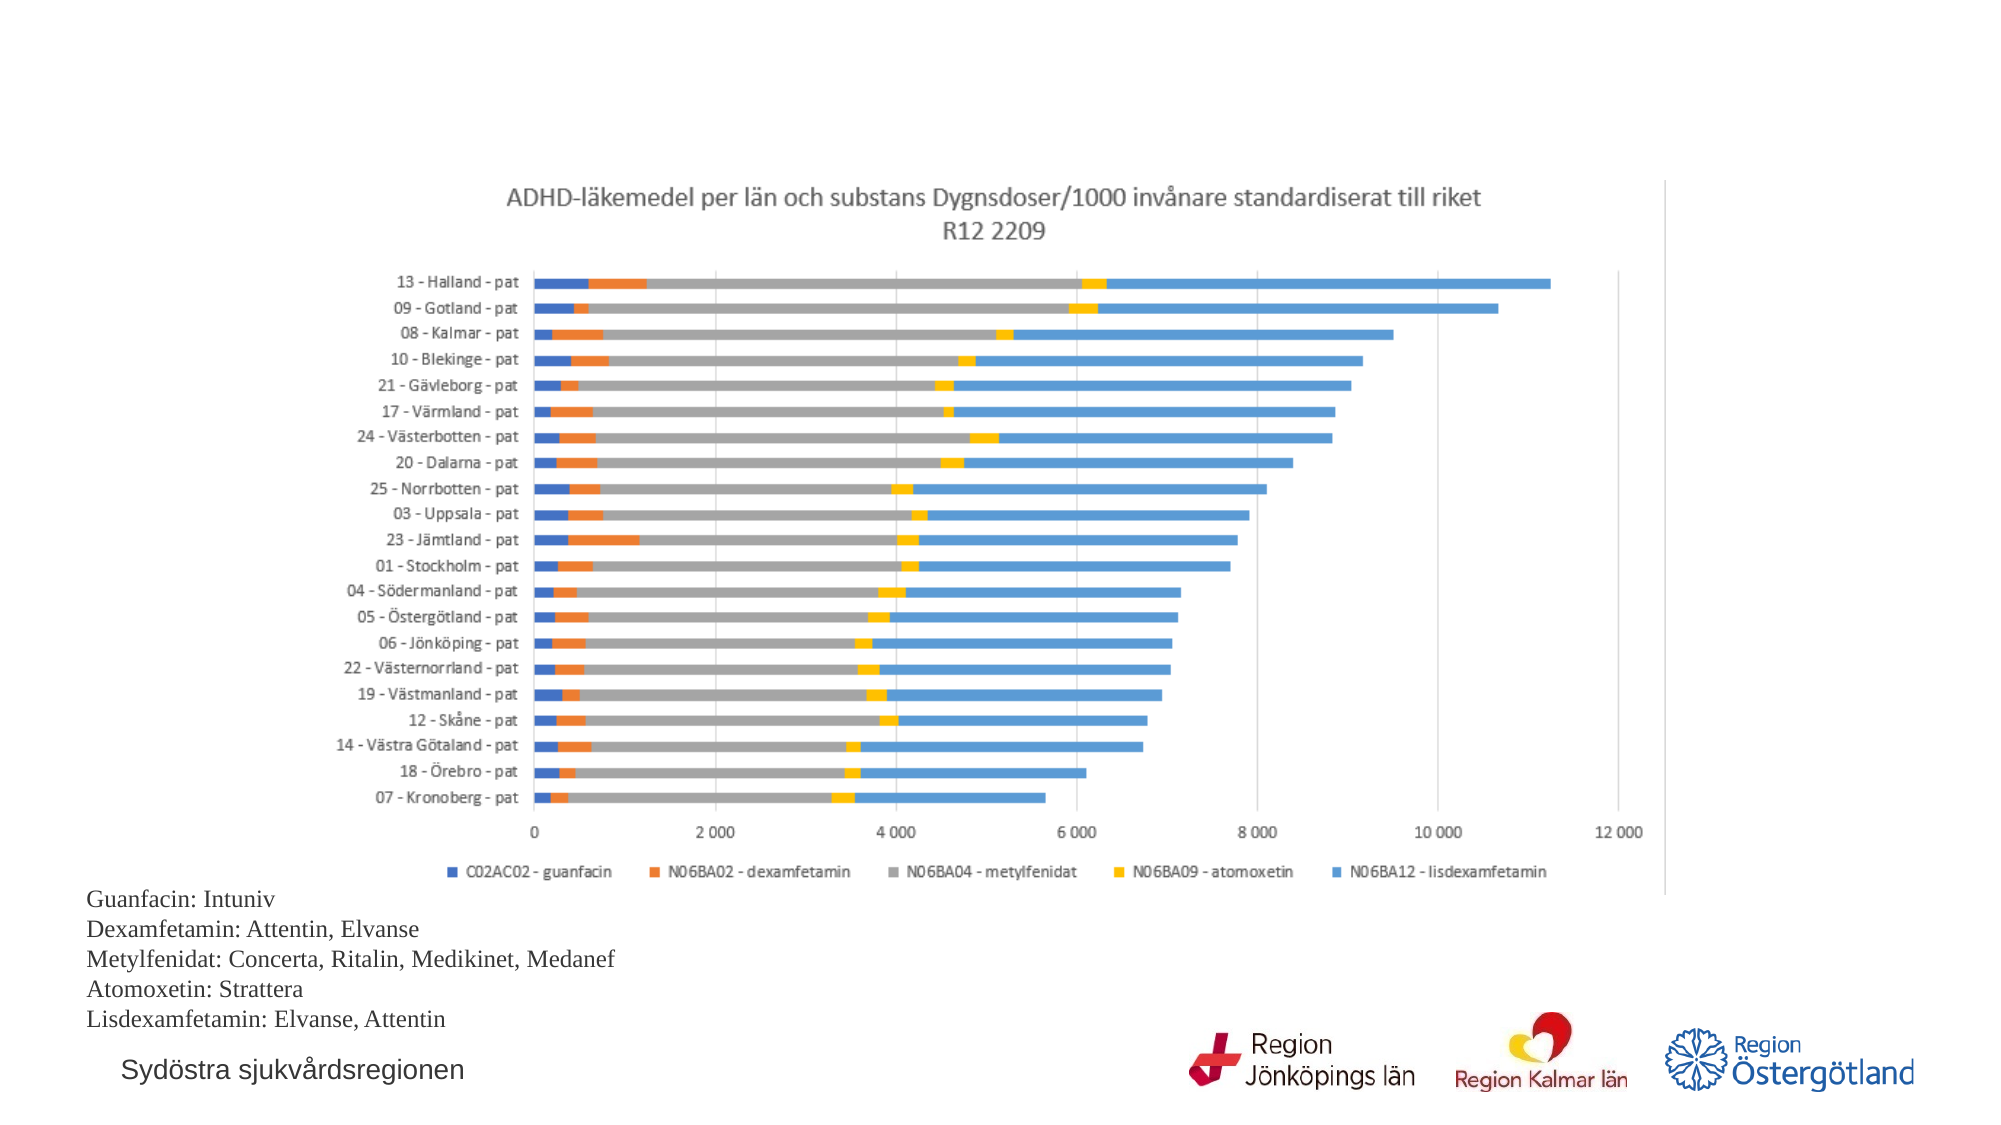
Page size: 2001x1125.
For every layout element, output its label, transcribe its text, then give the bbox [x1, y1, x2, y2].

text_box Guanfacin: Intuniv Dexamfetamin: Attentin, Elvanse Metylfenidat: Concerta, Ritalin, Medikinet, Medanef Atomoxetin: Strattera Lisdexamfetamin: Elvanse, Attentin [71, 875, 1498, 1040]
picture [1456, 1012, 1627, 1092]
picture [1665, 1028, 1914, 1092]
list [334, 180, 1666, 895]
picture [1189, 1040, 1415, 1092]
